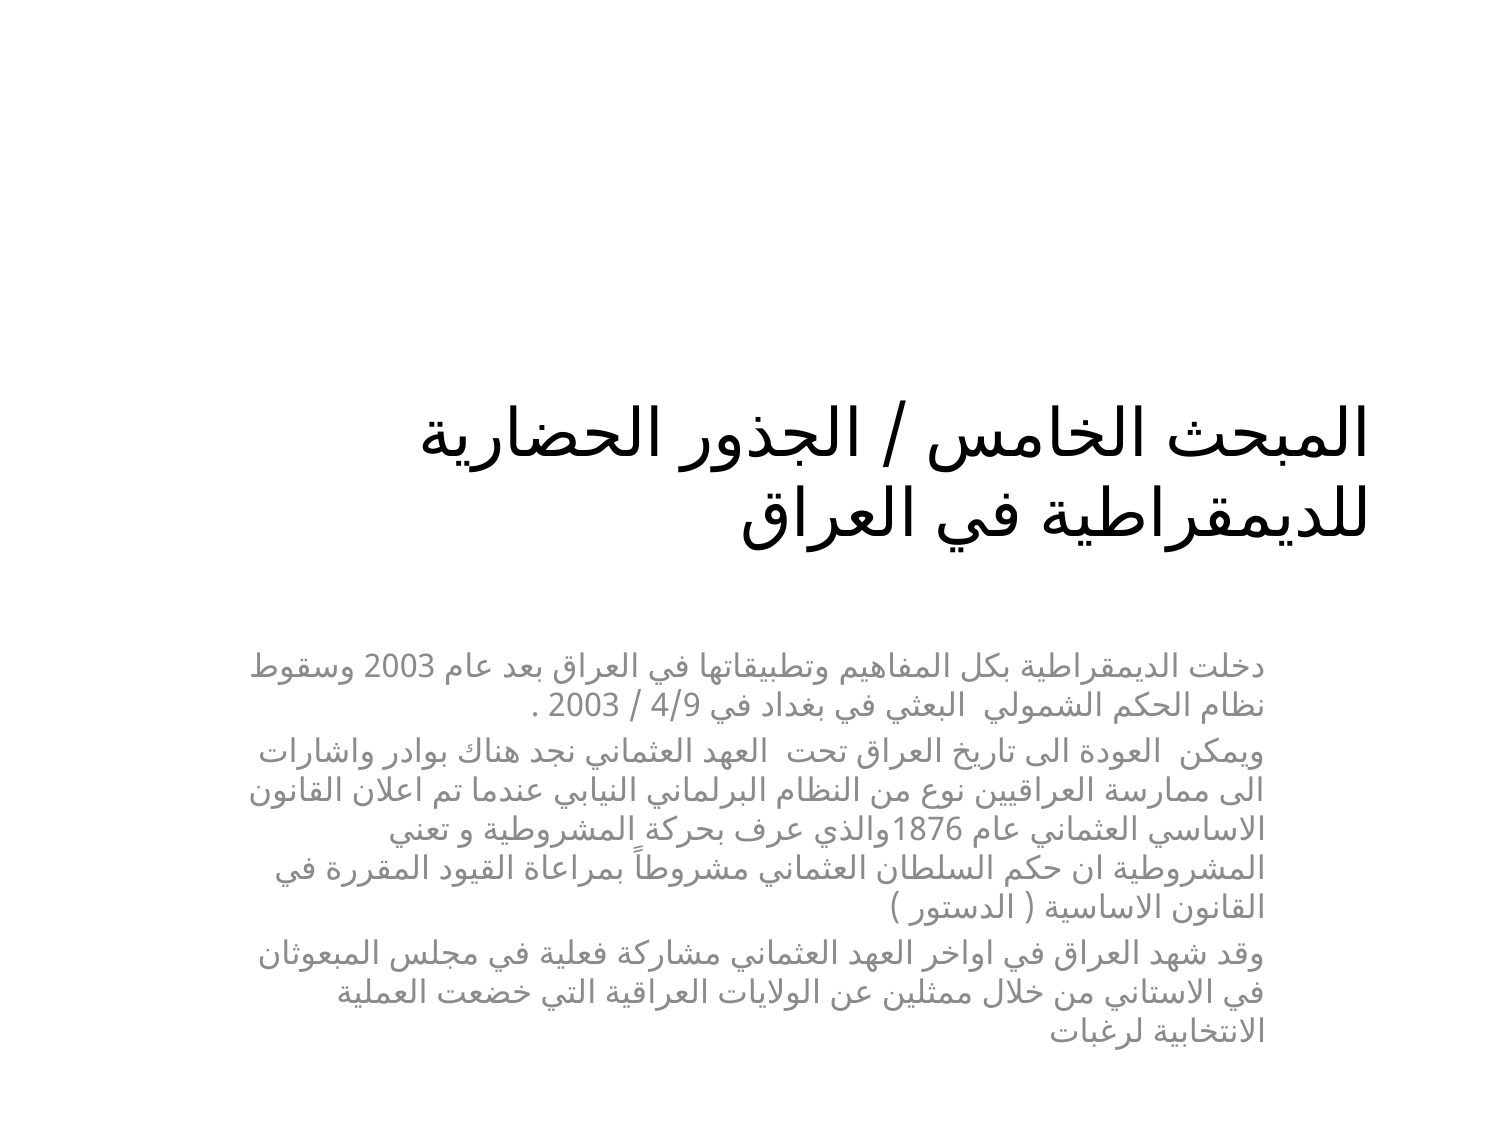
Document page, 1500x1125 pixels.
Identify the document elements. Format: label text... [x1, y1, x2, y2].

subtitle دخلت الديمقراطية بكل المفاهيم وتطبيقاتها في العراق بعد عام 2003 وسقوط نظام الحكم الشمولي البعثي في بغداد في 4/9 / 2003 . ويمكن العودة الى تاريخ العراق تحت العهد العثماني نجد هناك بوادر واشارات الى ممارسة العراقيين نوع من النظام البرلماني النيابي عندما تم اعلان القانون الاساسي العثماني عام 1876والذي عرف بحركة المشروطية و تعني المشروطية ان حكم السلطان العثماني مشروطاً بمراعاة القيود المقررة في القانون الاساسية ( الدستور ) وقد شهد العراق في اواخر العهد العثماني مشاركة فعلية في مجلس المبعوثان في الاستاني من خلال ممثلين عن الولايات العراقية التي خضعت العملية الانتخابية لرغبات [225, 637, 1282, 1059]
title المبحث الخامس / الجذور الحضارية للديمقراطية في العراق [112, 349, 1388, 591]
